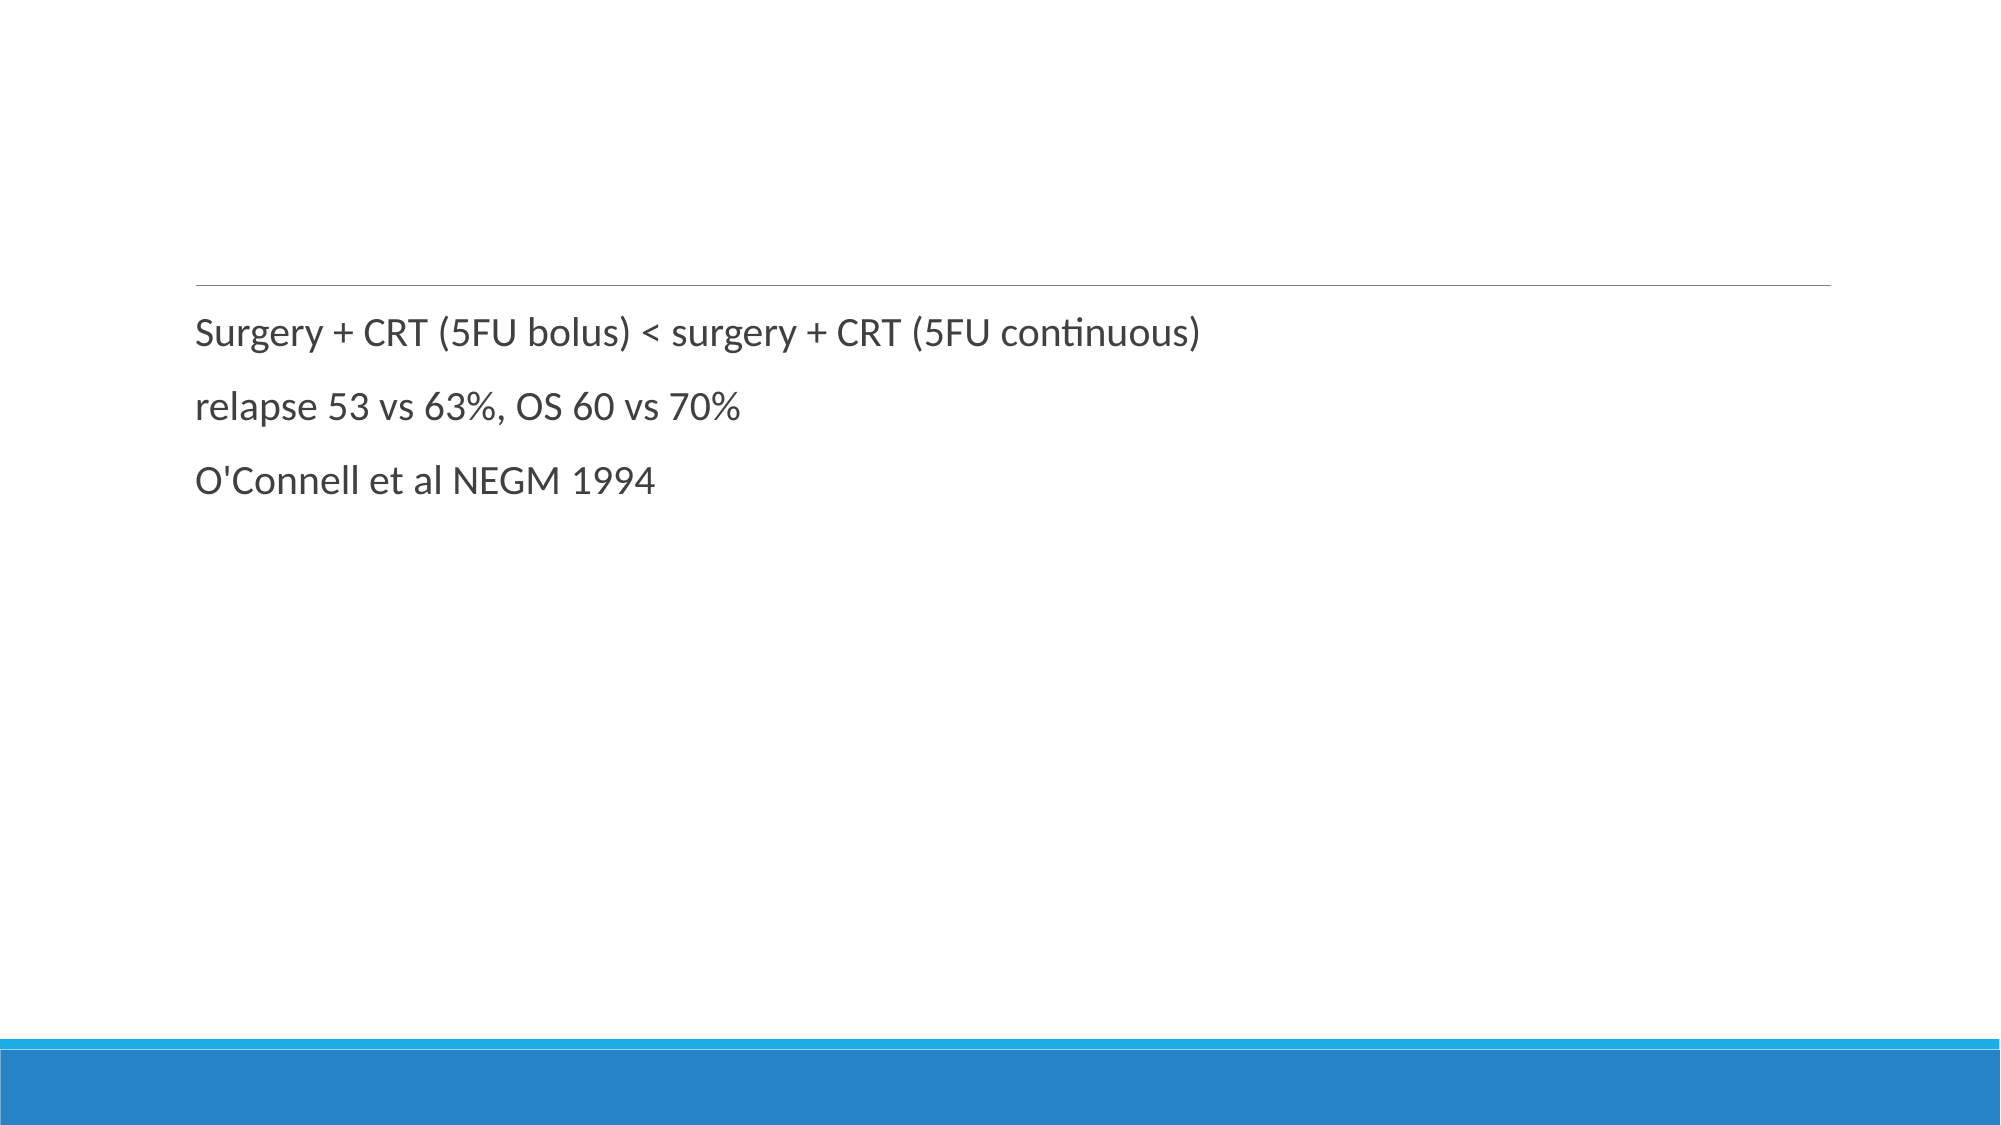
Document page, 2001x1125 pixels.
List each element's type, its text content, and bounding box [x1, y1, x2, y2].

list Surgery + CRT (5FU bolus) < surgery + CRT (5FU continuous) relapse 53 vs 63%, OS 60 vs 70% O'Connell et al NEGM 1994 [180, 302, 1830, 963]
